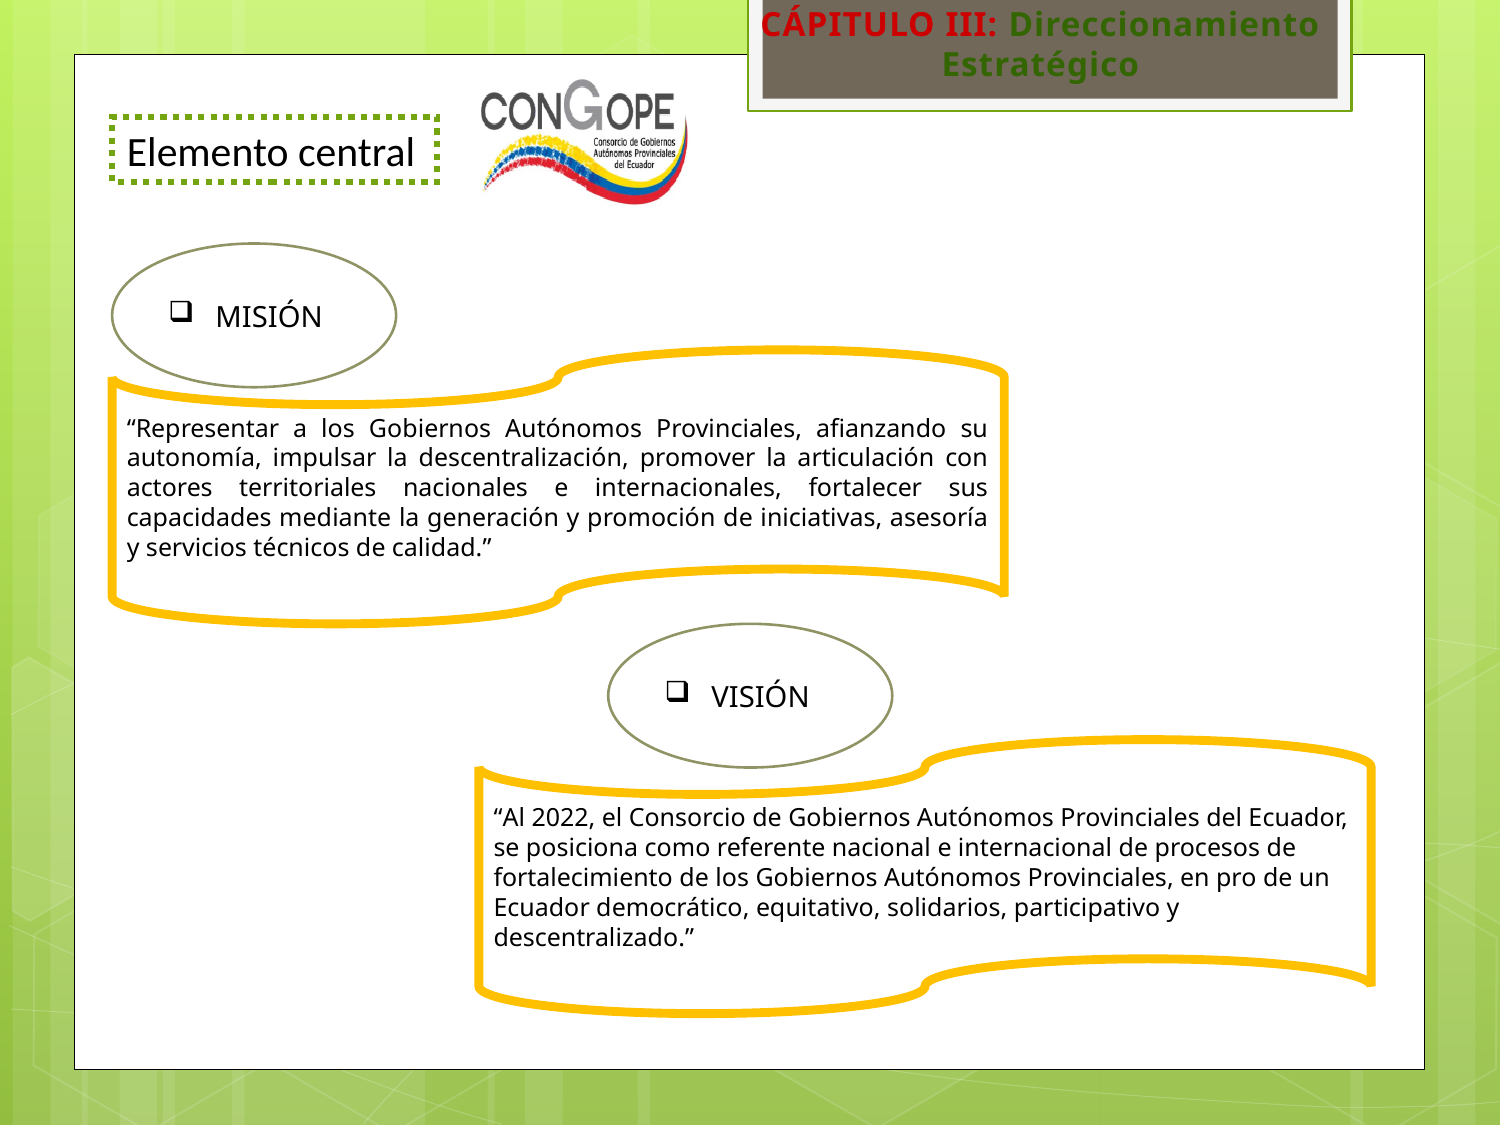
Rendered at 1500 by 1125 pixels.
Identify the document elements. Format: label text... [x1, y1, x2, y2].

text_box “Al 2022, el Consorcio de Gobiernos Autónomos Provinciales del Ecuador, se posiciona como referente nacional e internacional de procesos de fortalecimiento de los Gobiernos Autónomos Provinciales, en pro de un Ecuador democrático, equitativo, solidarios, participativo y descentralizado.” [478, 739, 1372, 1014]
text_box VISIÓN [606, 622, 894, 769]
text_box MISIÓN [110, 242, 398, 389]
text_box CÁPITULO III: Direccionamiento Estratégico [728, 0, 1353, 91]
text_box “Representar a los Gobiernos Autónomos Provinciales, afianzando su autonomía, impulsar la descentralización, promover la articulación con actores territoriales nacionales e internacionales, fortalecer sus capacidades mediante la generación y promoción de iniciativas, asesoría y servicios técnicos de calidad.” [112, 349, 1005, 624]
picture [478, 77, 689, 208]
text_box Elemento central [112, 117, 437, 182]
